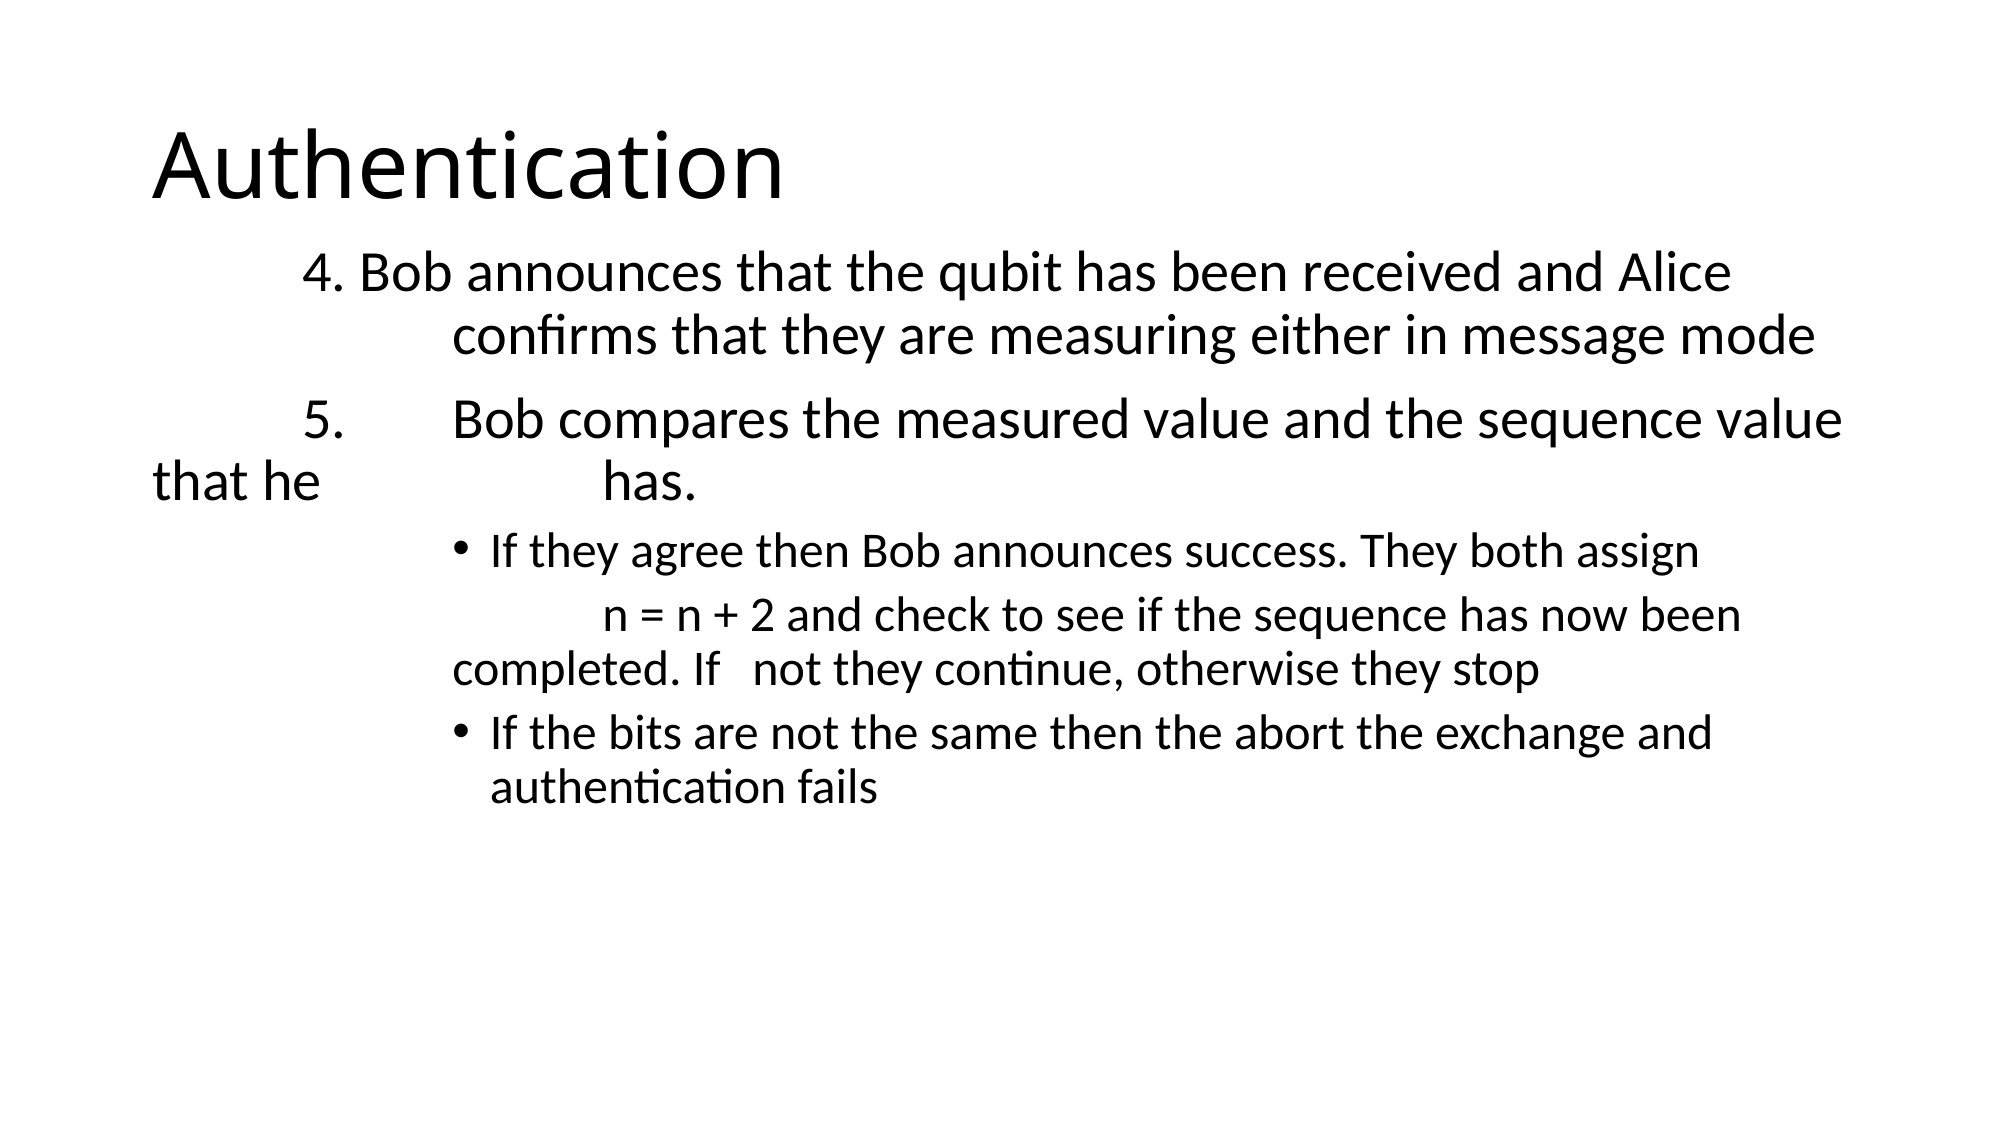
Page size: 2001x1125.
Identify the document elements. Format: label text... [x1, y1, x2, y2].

list 4. Bob announces that the qubit has been received and Alice confirms that they are measuring either in message mode 5. Bob compares the measured value and the sequence value that he has. If they agree then Bob announces success. They both assign n = n + 2 and check to see if the sequence has now been completed. If not they continue, otherwise they stop If the bits are not the same then the abort the exchange and authentication fails [137, 233, 1948, 1064]
title Authentication [137, 59, 1863, 233]
